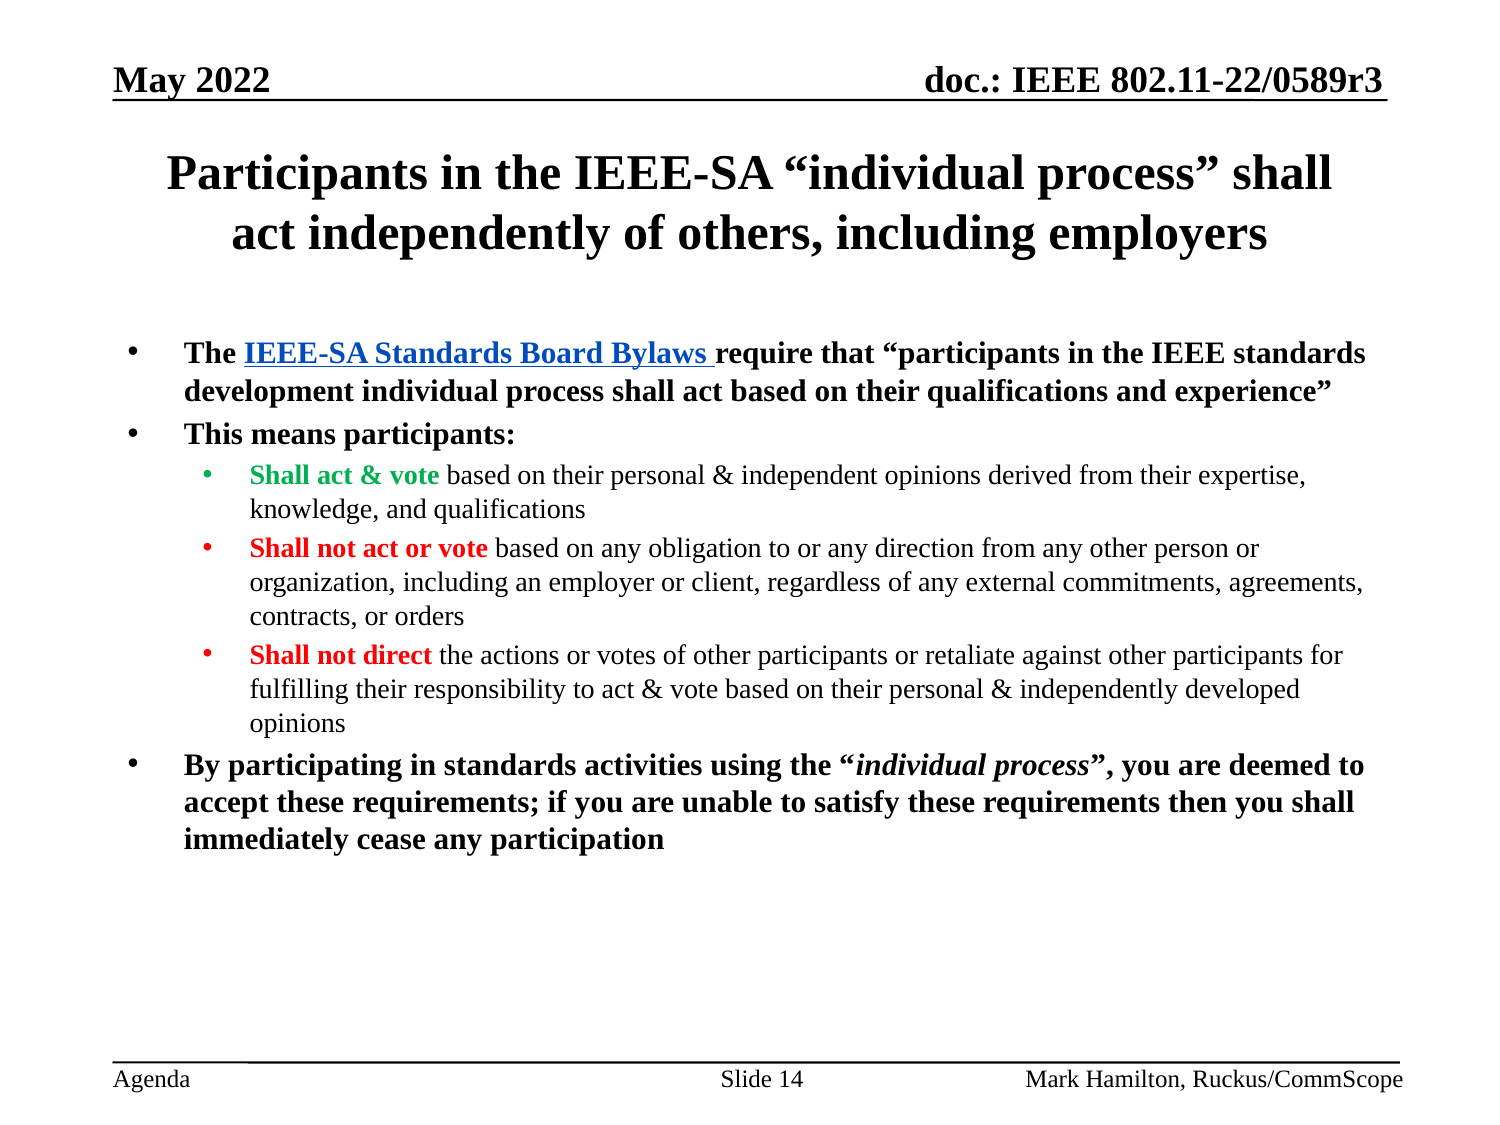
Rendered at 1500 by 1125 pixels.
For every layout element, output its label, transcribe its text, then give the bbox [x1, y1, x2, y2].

title Participants in the IEEE-SA “individual process” shall act independently of others, including employers [112, 112, 1388, 288]
list The IEEE-SA Standards Board Bylaws require that “participants in the IEEE standards development individual process shall act based on their qualifications and experience” This means participants: Shall act & vote based on their personal & independent opinions derived from their expertise, knowledge, and qualifications Shall not act or vote based on any obligation to or any direction from any other person or organization, including an employer or client, regardless of any external commitments, agreements, contracts, or orders Shall not direct the actions or votes of other participants or retaliate against other participants for fulfilling their responsibility to act & vote based on their personal & independently developed opinions By participating in standards activities using the “individual process”, you are deemed to accept these requirements; if you are unable to satisfy these requirements then you shall immediately cease any participation [112, 324, 1388, 1000]
